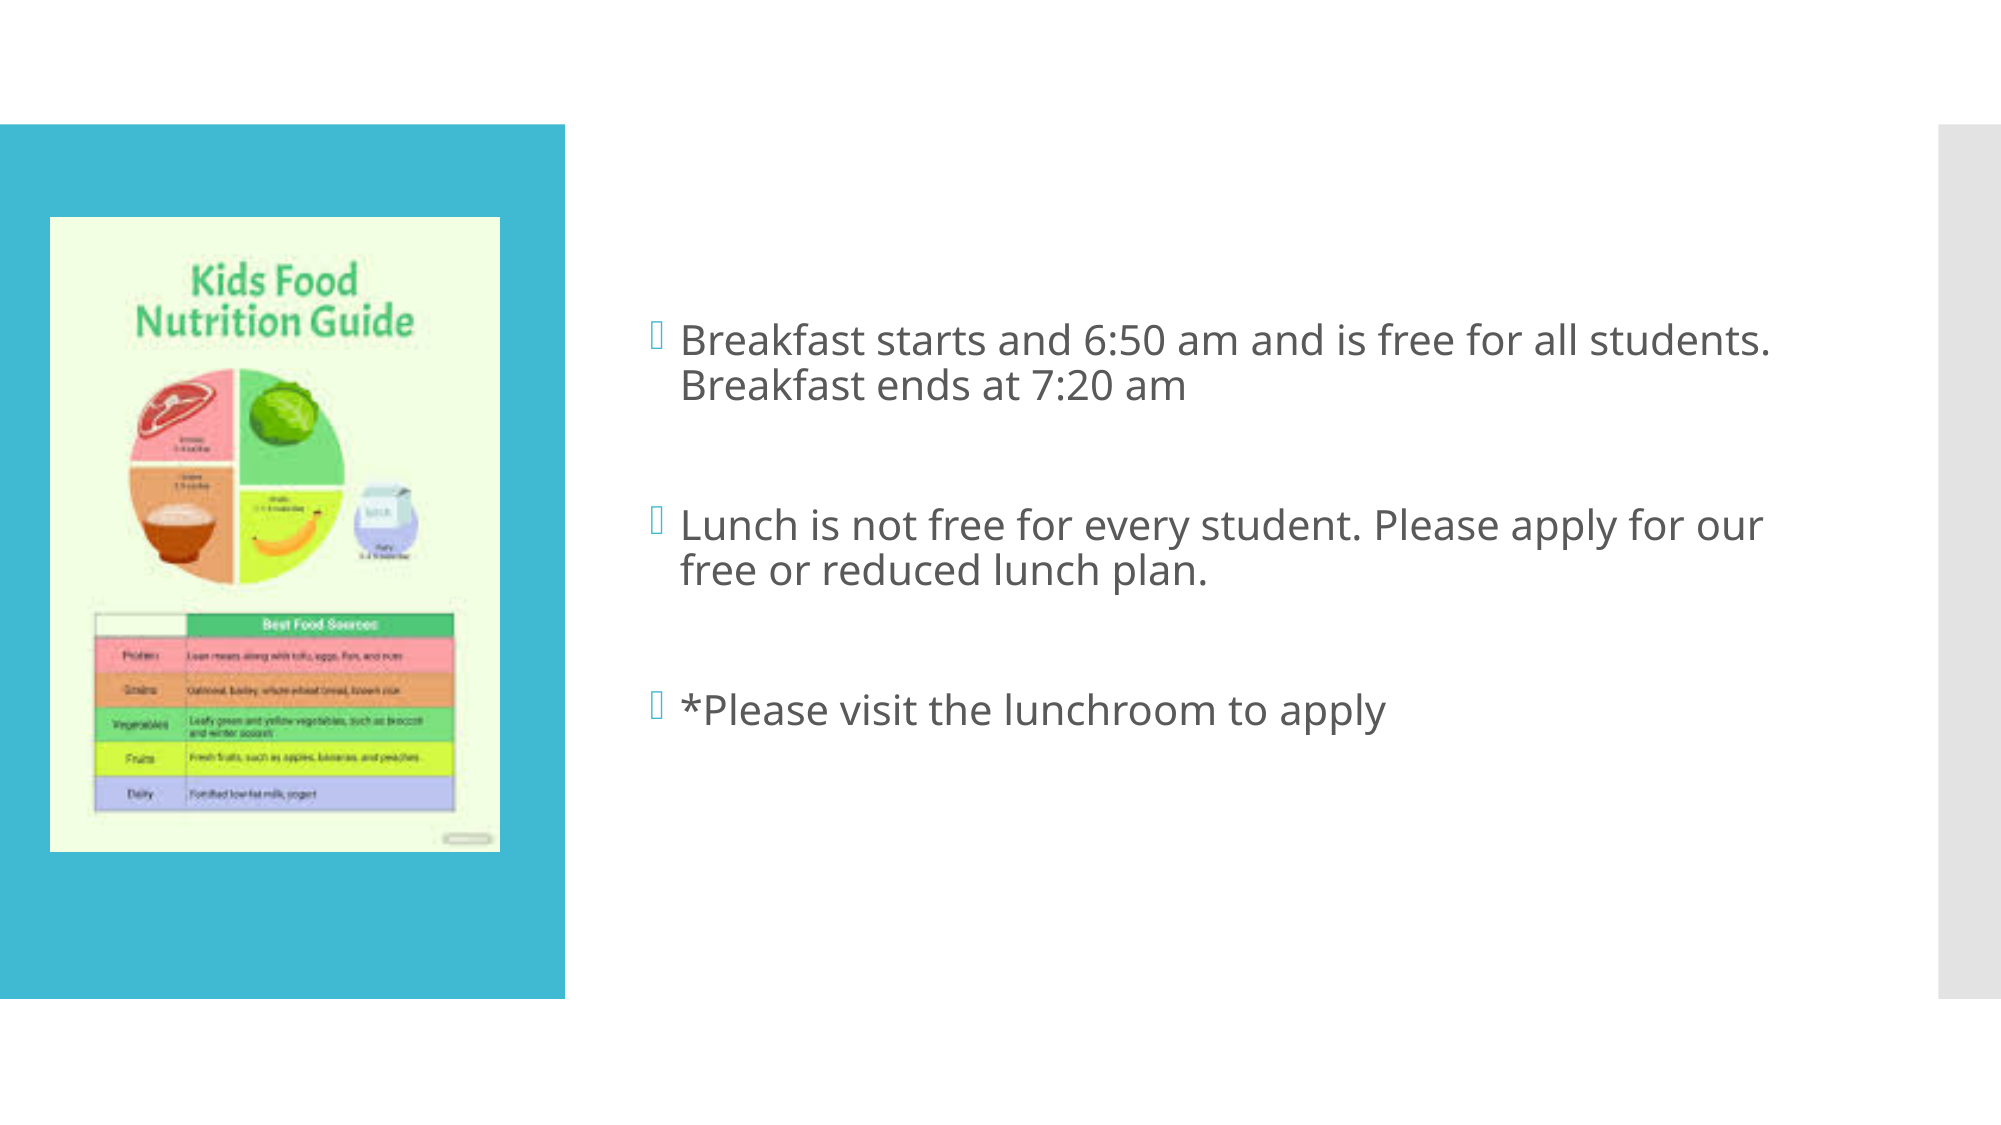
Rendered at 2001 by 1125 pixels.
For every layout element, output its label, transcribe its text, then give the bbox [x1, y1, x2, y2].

list Breakfast starts and 6:50 am and is free for all students. Breakfast ends at 7:20 am Lunch is not free for every student. Please apply for our free or reduced lunch plan. *Please visit the lunchroom to apply [634, 141, 1835, 982]
picture [50, 217, 500, 853]
